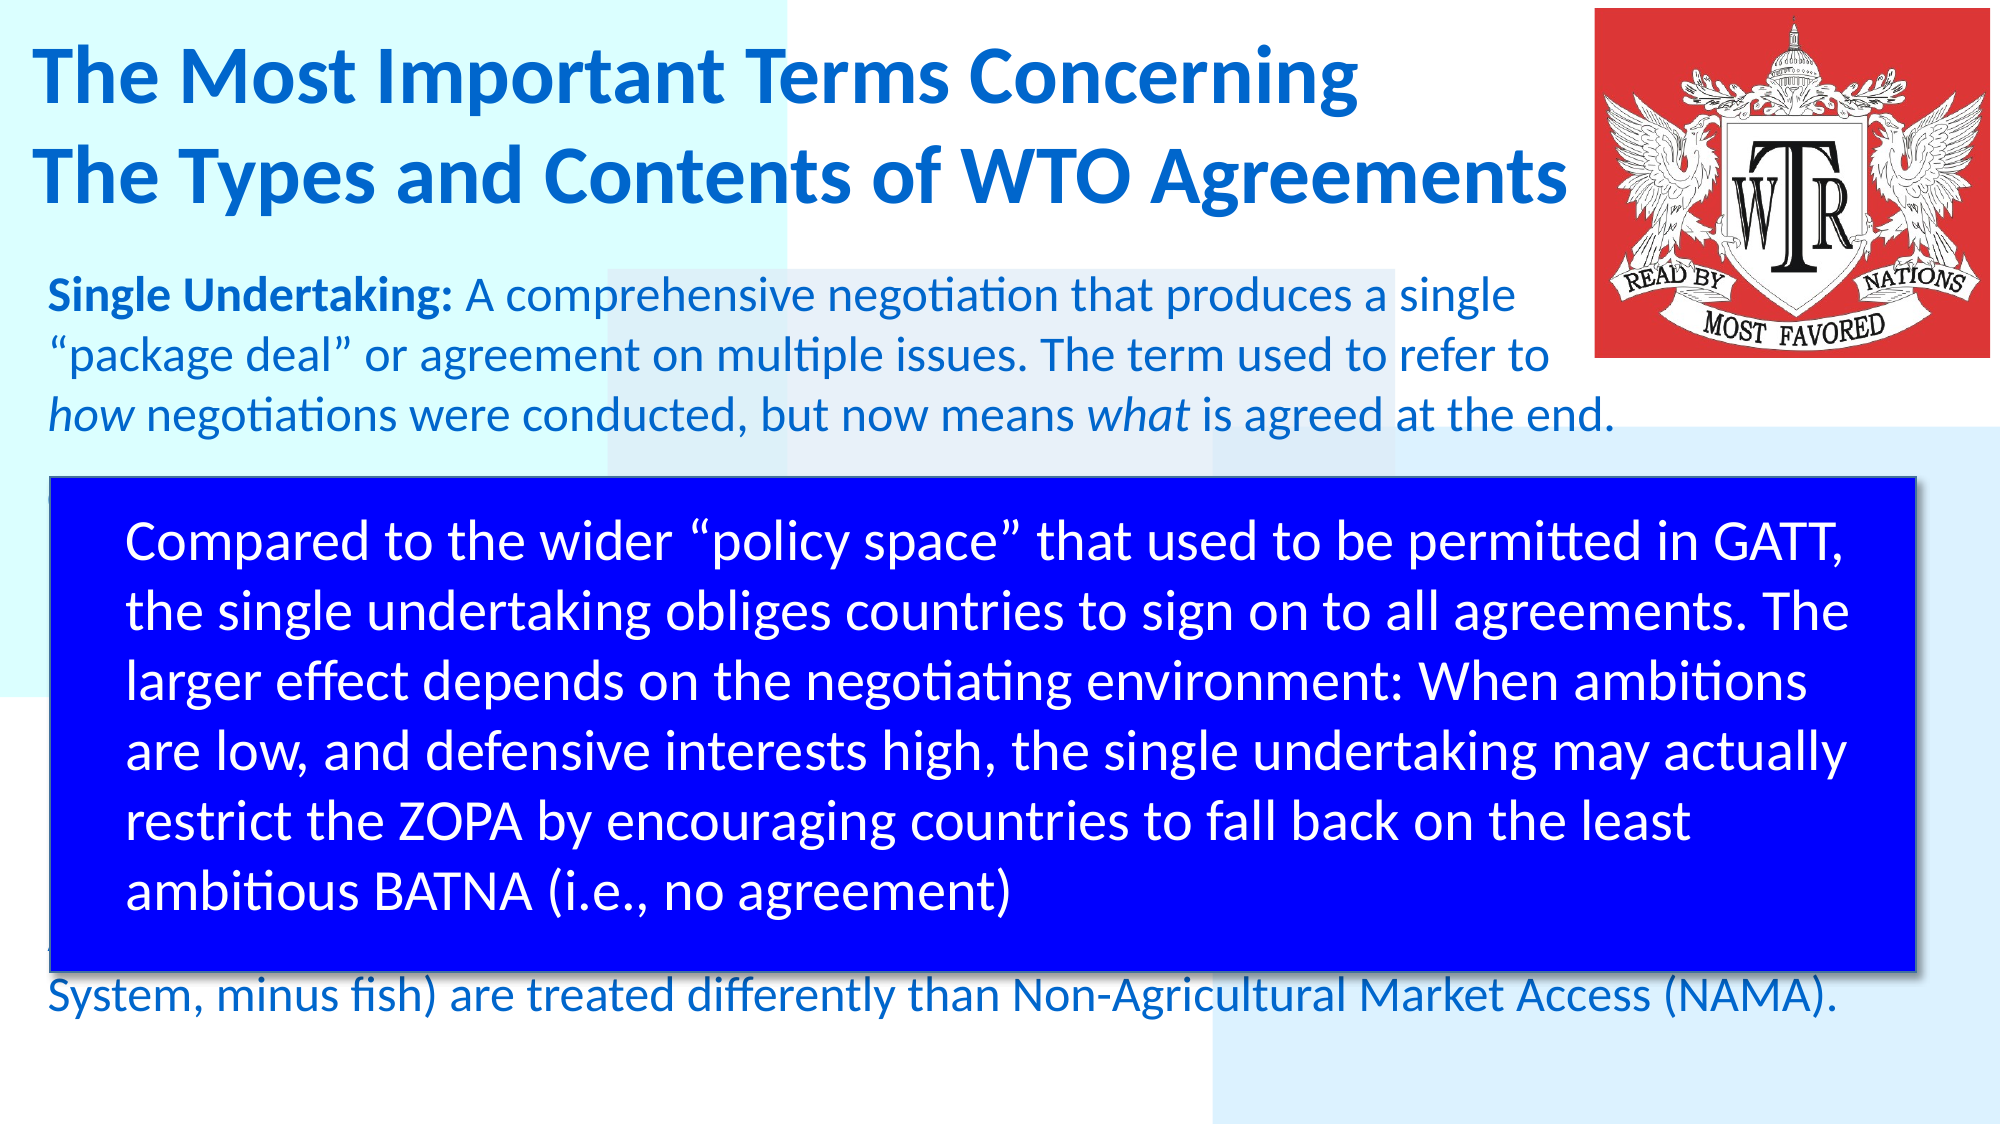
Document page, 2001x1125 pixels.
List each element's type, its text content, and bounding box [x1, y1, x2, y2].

picture [1594, 7, 1991, 358]
text_box Single Undertaking: A comprehensive negotiation that produces a single “package deal” or agreement on multiple issues. The term used to refer to how negotiations were conducted, but now means what is agreed at the end. Code Reciprocity: Prior to the single undertaking, a country did not have to sign all of the agreements (or codes) reached under the auspices of GATT. This approach has now been replaced by the single undertaking. Binding: A legally enforceable obligation; often used interchangeably with “bound rate.” Plurilateral Trade Agreements: The few WTO agreements outside the scope of the single undertaking. Only those on civil aircraft and government procurement remain in effect. Agriculture and NAMA: Agricultural products (generally chapters 1-24 in the Harmonized System, minus fish) are treated differently than Non-Agricultural Market Access (NAMA). [47, 253, 1917, 467]
text_box [0, 0, 788, 698]
text_box Compared to the wider “policy space” that used to be permitted in GATT, the single undertaking obliges countries to sign on to all agreements. The larger effect depends on the negotiating environment: When ambitions are low, and defensive interests high, the single undertaking may actually restrict the ZOPA by encouraging countries to fall back on the least ambitious BATNA (i.e., no agreement) [125, 496, 1871, 541]
text_box [1211, 426, 2000, 1125]
text_box [607, 467, 1396, 476]
text_box [49, 476, 1917, 973]
text_box The Most Important Terms Concerning The Types and Contents of WTO Agreements [1991, 12, 2000, 226]
text_box The Most Important Terms Concerning The Types and Contents of WTO Agreements [32, 12, 1594, 226]
